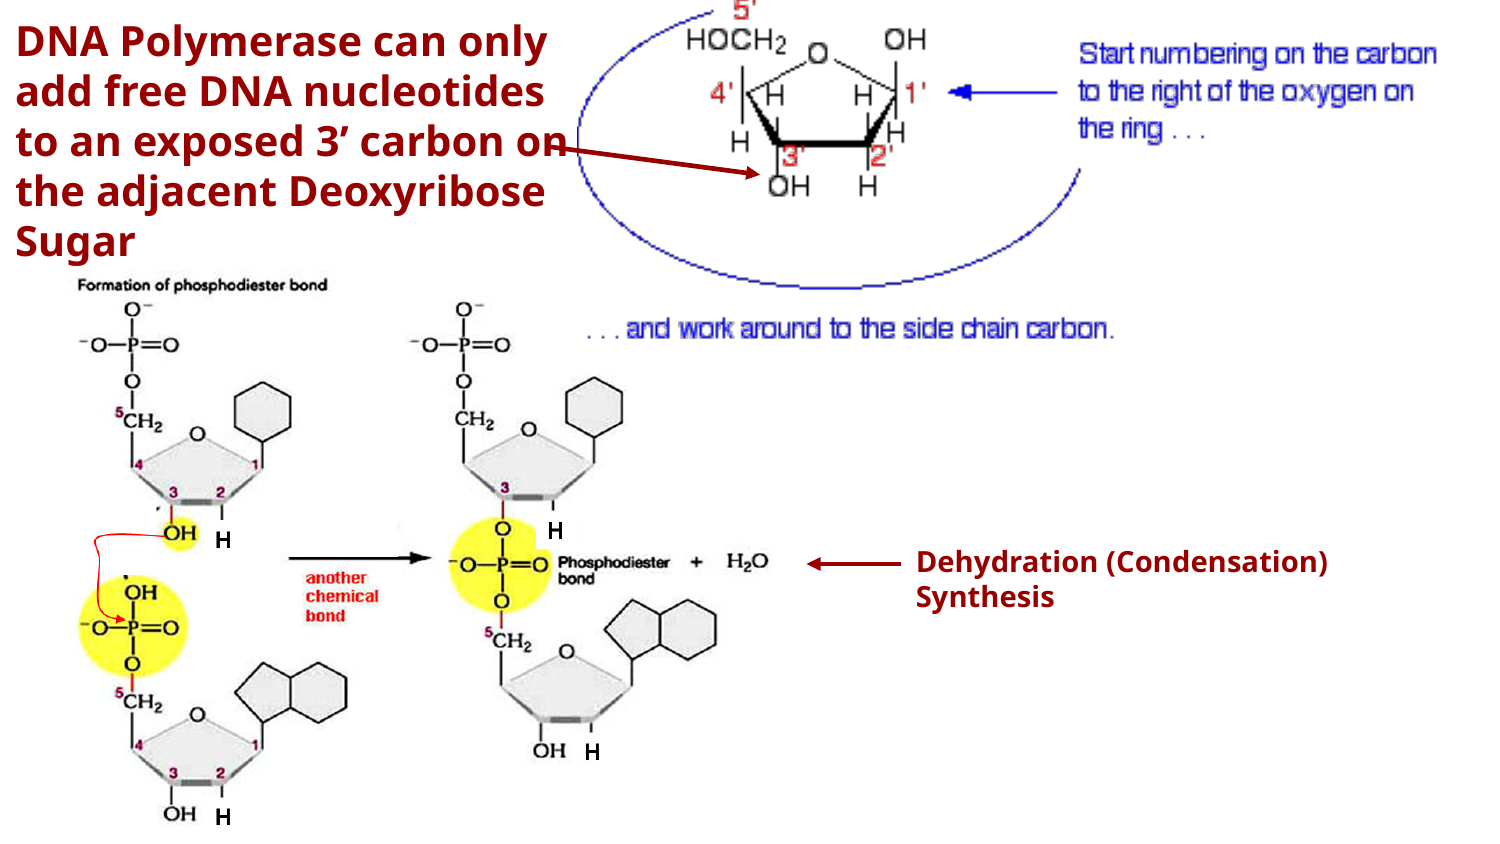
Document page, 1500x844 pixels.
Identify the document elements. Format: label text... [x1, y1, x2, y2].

text_box Dehydration (Condensation) Synthesis [900, 528, 1446, 600]
text_box DNA Polymerase can only add free DNA nucleotides to an exposed 3’ carbon on the adjacent Deoxyribose Sugar [0, 0, 575, 269]
picture [0, 0, 1454, 844]
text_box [548, 146, 761, 176]
